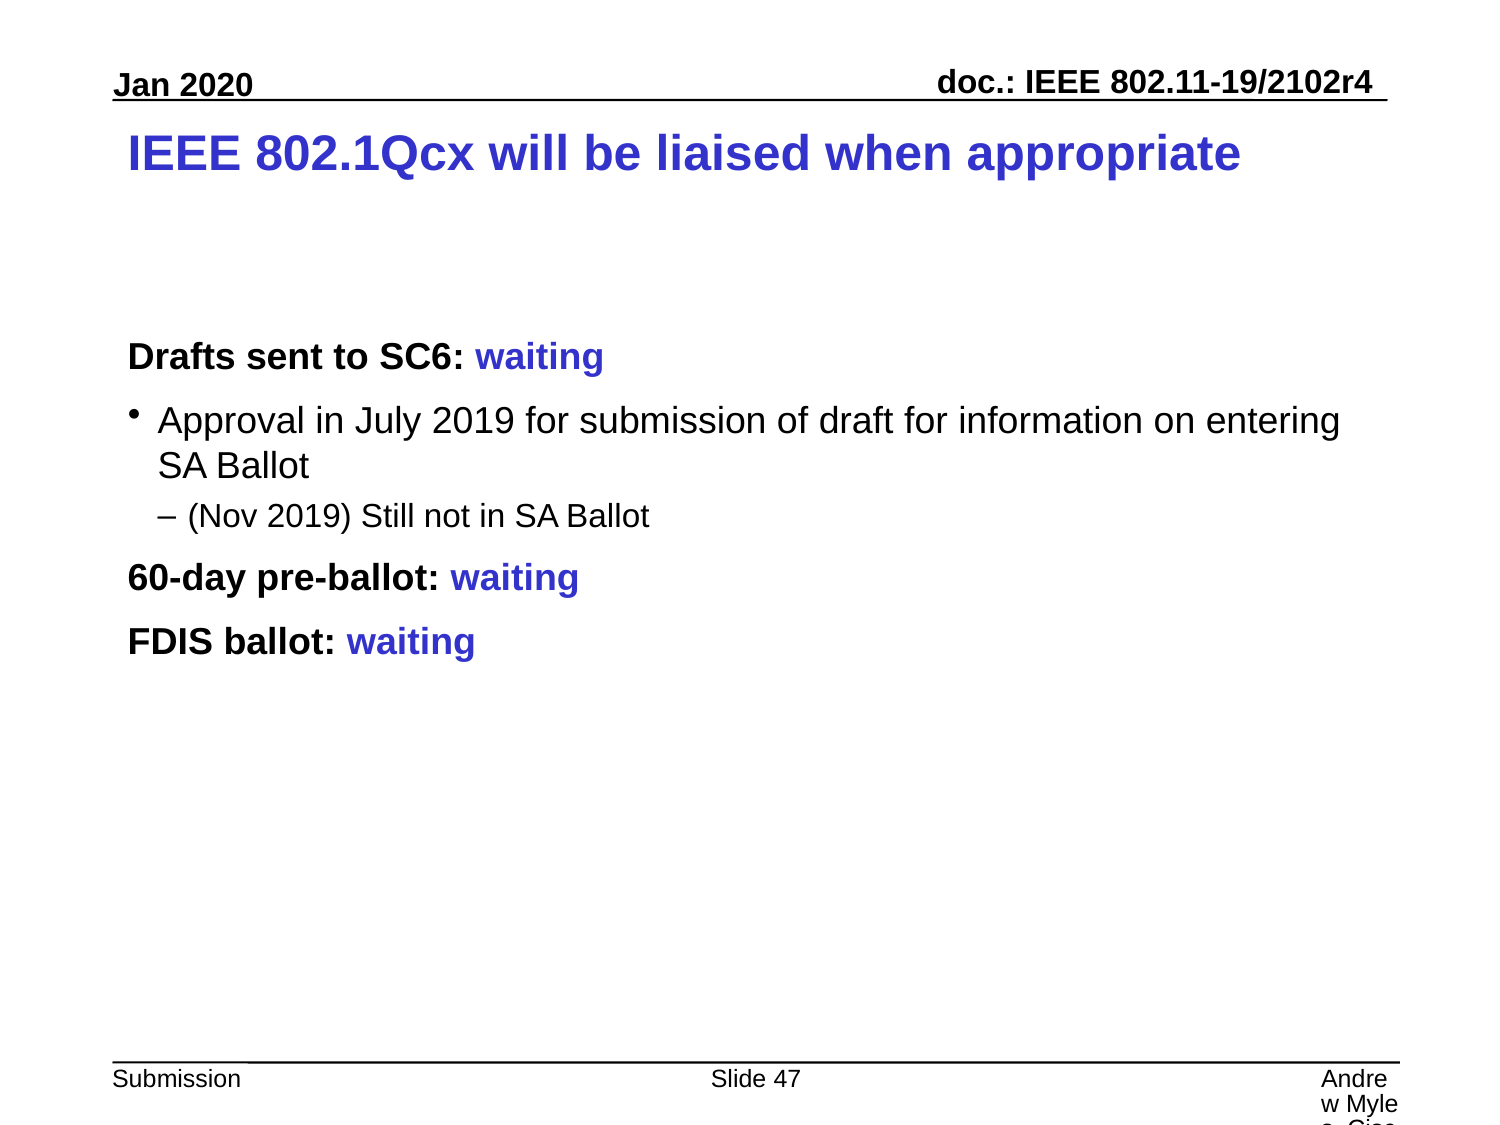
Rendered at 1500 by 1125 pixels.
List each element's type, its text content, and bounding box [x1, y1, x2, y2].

list Drafts sent to SC6: waiting Approval in July 2019 for submission of draft for information on entering SA Ballot (Nov 2019) Still not in SA Ballot 60-day pre-ballot: waiting FDIS ballot: waiting [112, 324, 1388, 1000]
title IEEE 802.1Qcx will be liaised when appropriate [112, 112, 1388, 288]
slide_number Slide 47 [709, 1061, 803, 1093]
footer Andrew Myles, Cisco [1320, 1061, 1402, 1093]
